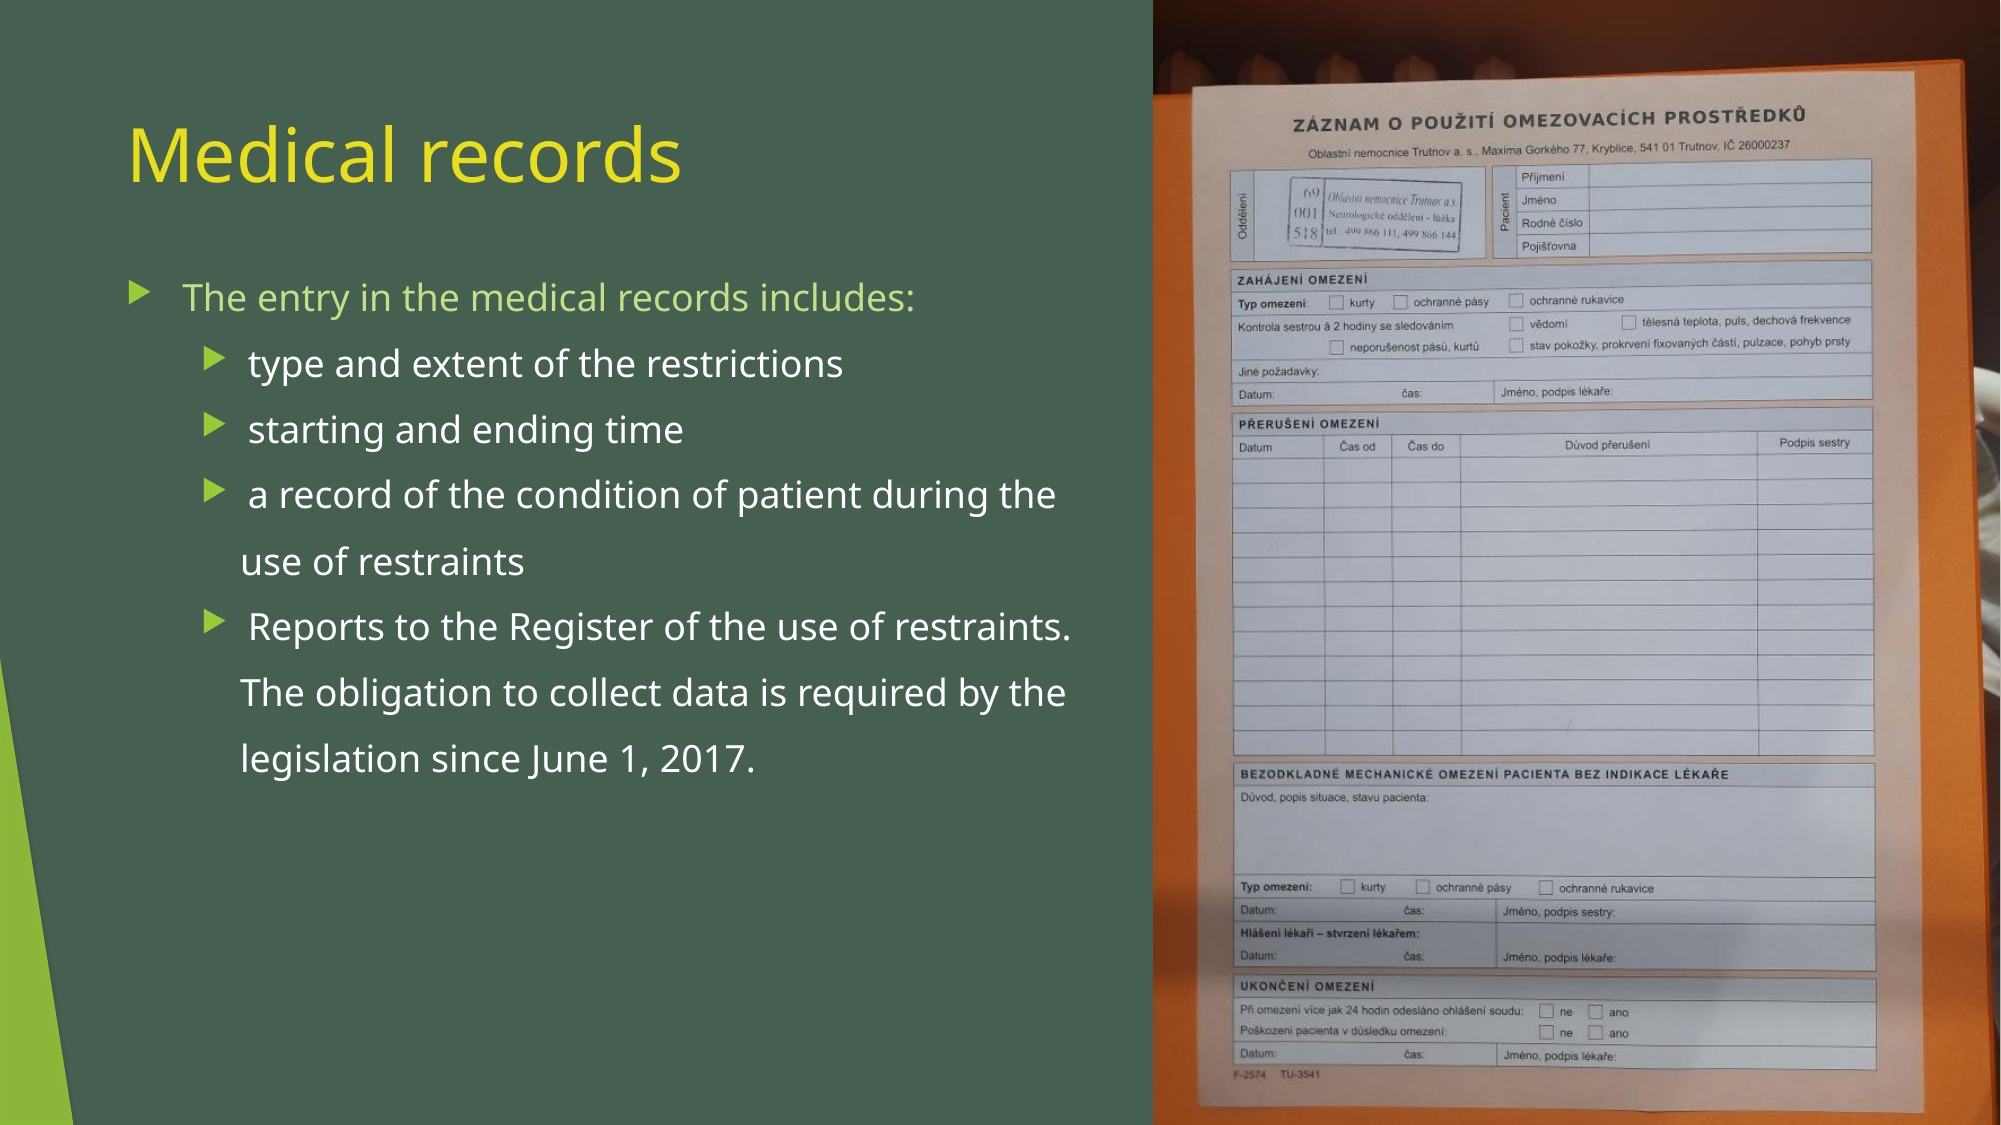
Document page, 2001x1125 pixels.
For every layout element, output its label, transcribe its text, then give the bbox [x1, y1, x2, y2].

list The entry in the medical records includes: type and extent of the restrictions starting and ending time a record of the condition of patient during the use of restraints Reports to the Register of the use of restraints. The obligation to collect data is required by the legislation since June 1, 2017. [111, 266, 1148, 1069]
title Medical records [111, 99, 1148, 266]
picture [1152, 0, 2000, 1125]
